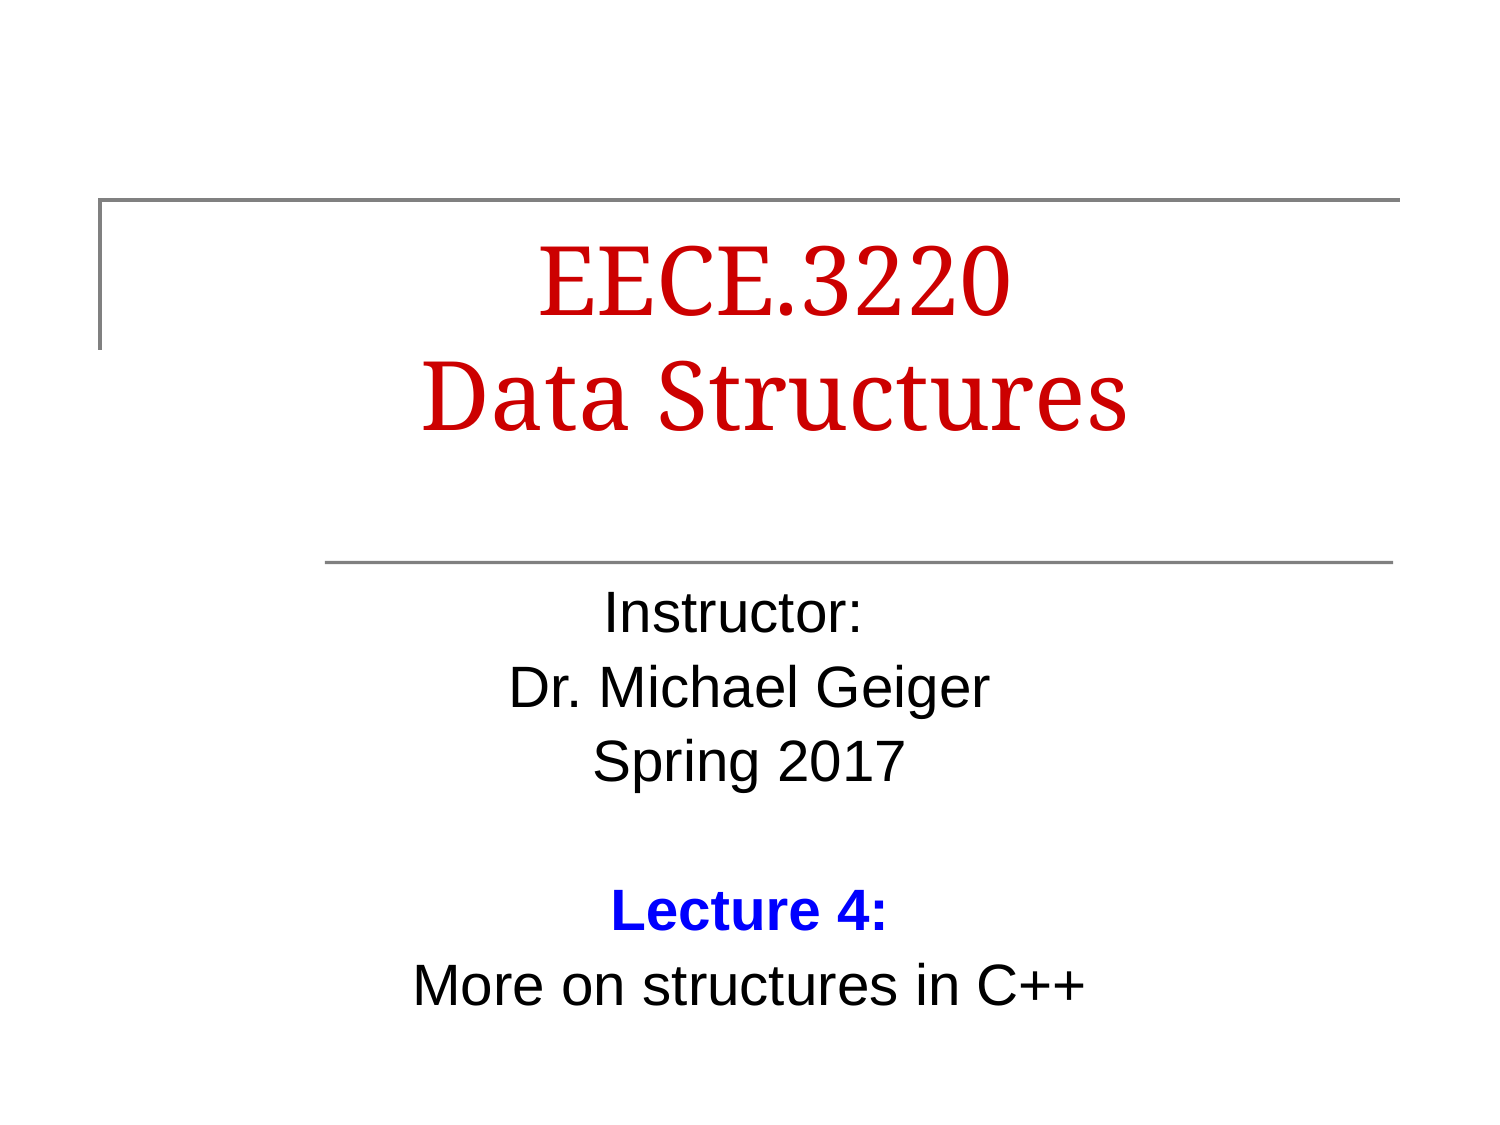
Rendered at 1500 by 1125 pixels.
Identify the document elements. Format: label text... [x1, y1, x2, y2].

title EECE.3220 Data Structures [150, 212, 1401, 563]
subtitle Instructor: Dr. Michael Geiger Spring 2017 Lecture 4: More on structures in C++ [0, 575, 1500, 1075]
